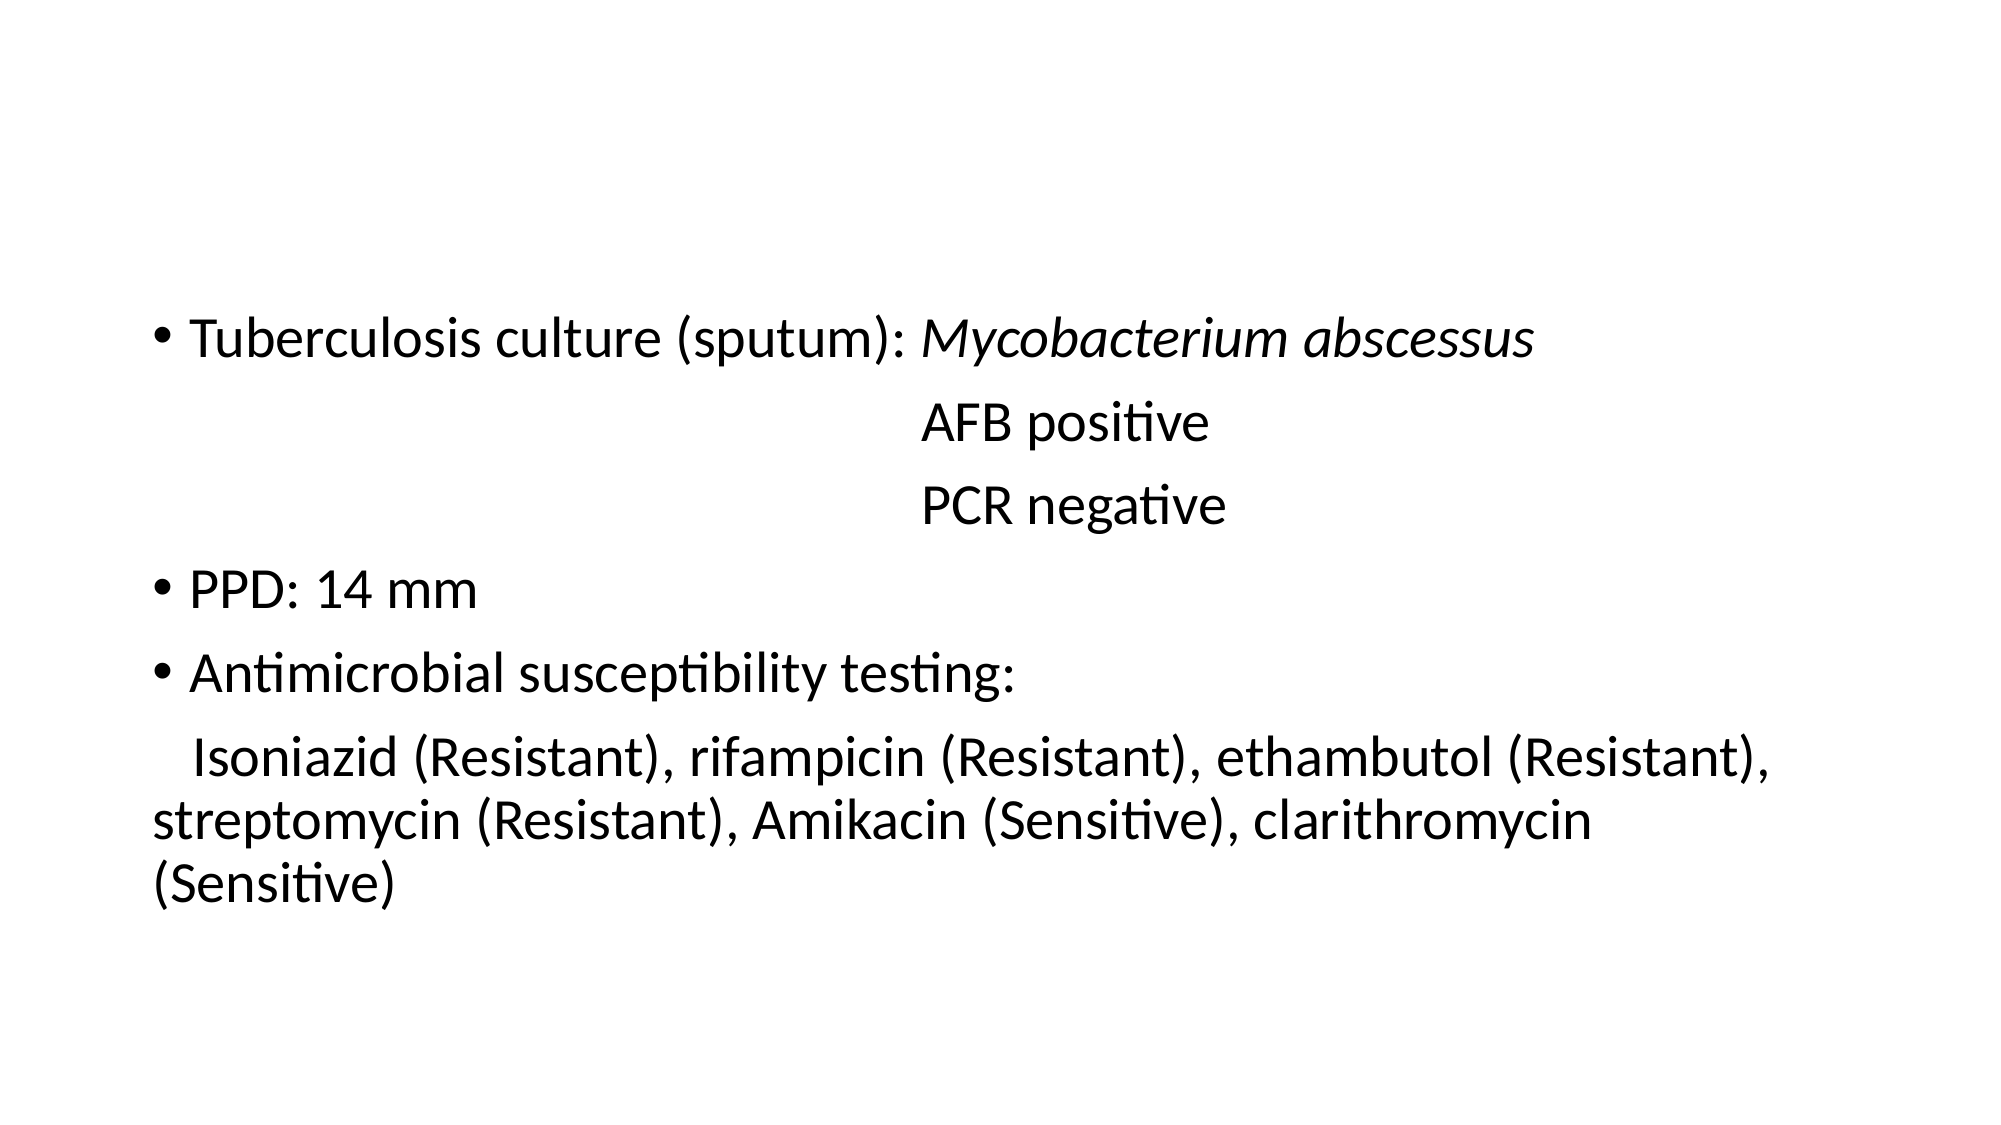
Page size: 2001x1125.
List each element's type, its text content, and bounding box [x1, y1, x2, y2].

list Tuberculosis culture (sputum): Mycobacterium abscessus AFB positive PCR negative PPD: 14 mm Antimicrobial susceptibility testing: Isoniazid (Resistant), rifampicin (Resistant), ethambutol (Resistant), streptomycin (Resistant), Amikacin (Sensitive), clarithromycin (Sensitive) [137, 299, 1863, 1014]
